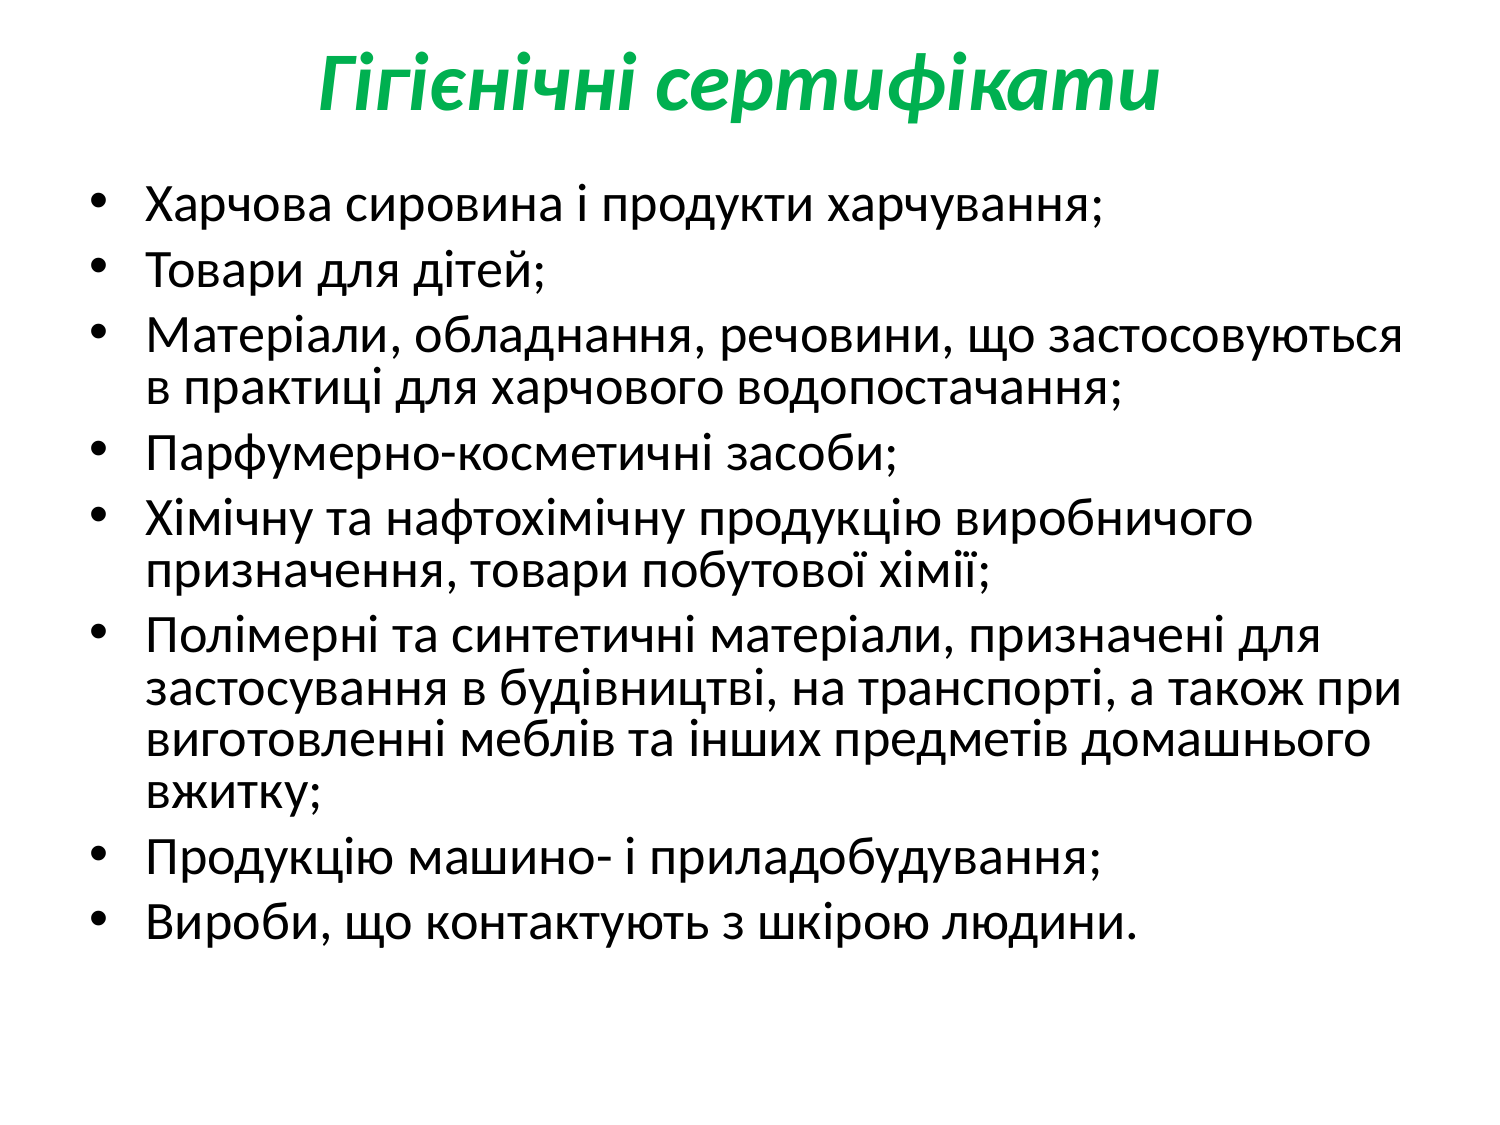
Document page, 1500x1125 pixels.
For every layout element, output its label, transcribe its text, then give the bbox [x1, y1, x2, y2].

text_box Гігієнічні сертифікати [64, 18, 1415, 135]
text_box Харчова сировина і продукти харчування; Товари для дітей; Матеріали, обладнання, речовини, що застосовуються в практиці для харчового водопостачання; Парфумерно-косметичні засоби; Хімічну та нафтохімічну продукцію виробничого призначення, товари побутової хімії; Полімерні та синтетичні матеріали, призначені для застосування в будівництві, на транспорті, а також при виготовленні меблів та інших предметів домашнього вжитку; Продукцію машино- і приладобудування; Вироби, що контактують з шкірою людини. [74, 172, 1425, 1071]
